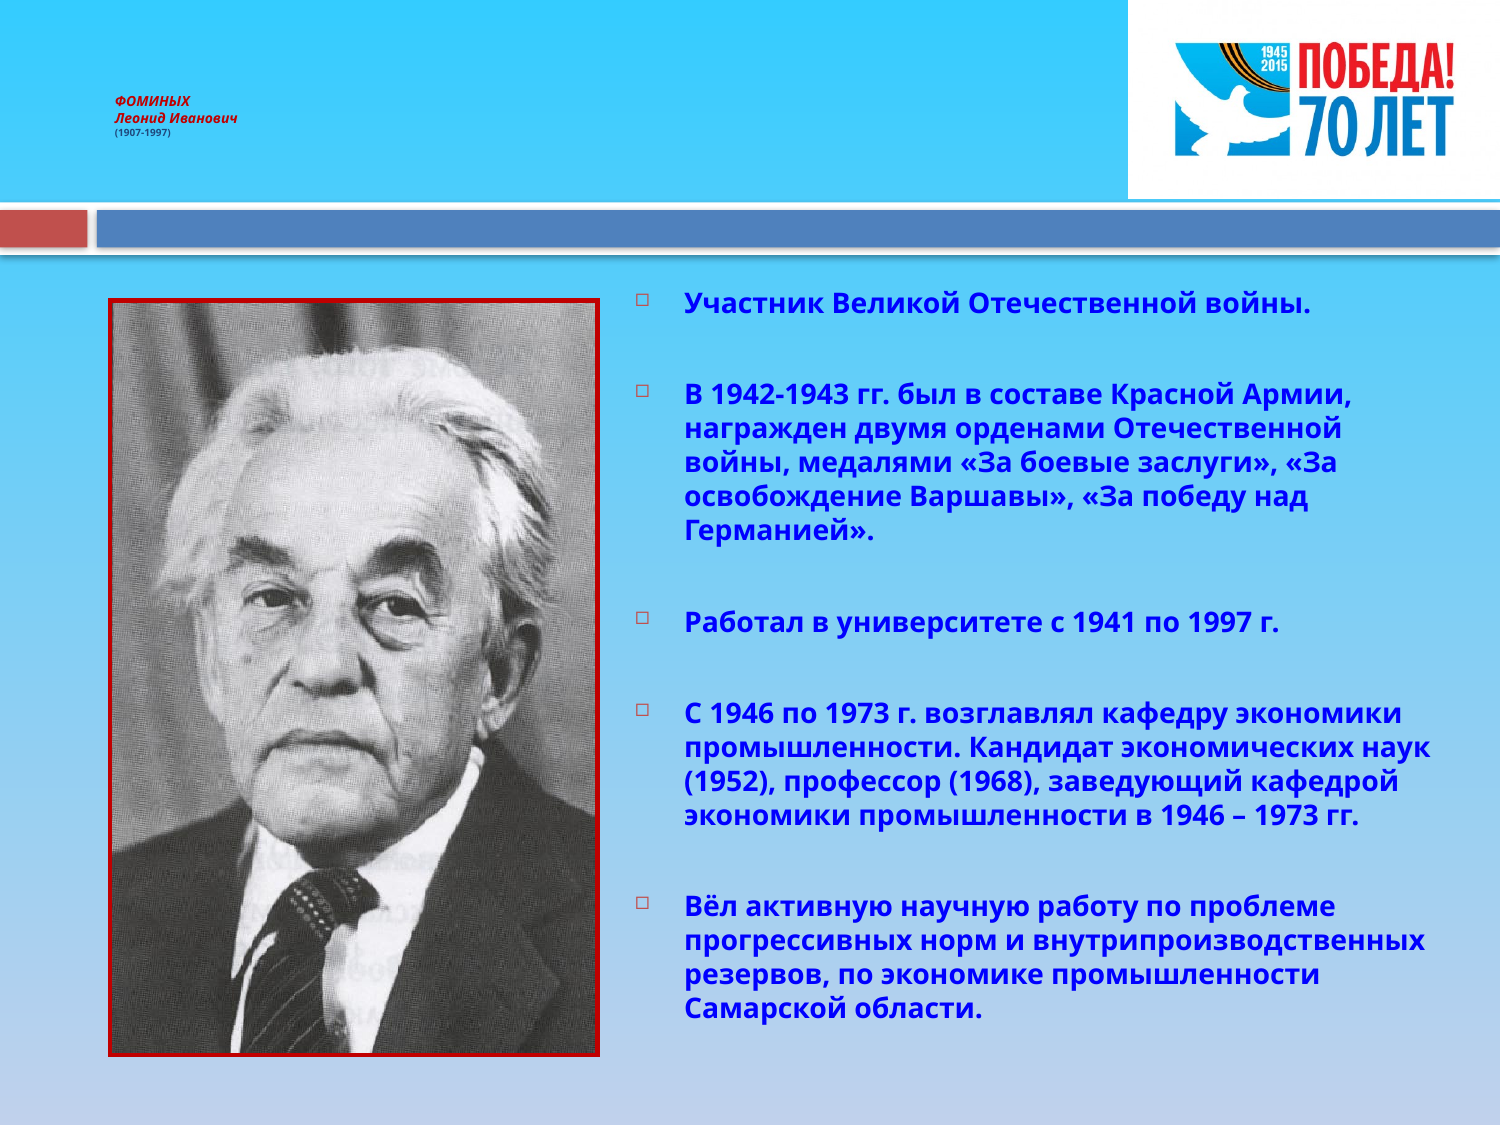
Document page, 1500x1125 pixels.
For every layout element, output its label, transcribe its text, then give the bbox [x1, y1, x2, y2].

title ФОМИНЫХ Леонид Иванович (1907-1997) [99, 37, 1122, 200]
list Участник Великой Отечественной войны. В 1942-1943 гг. был в составе Красной Армии, награжден двумя орденами Отечественной войны, медалями «За боевые заслуги», «За освобождение Варшавы», «За победу над Германией». Работал в университете с 1941 по 1997 г. С 1946 по 1973 г. возглавлял кафедру экономики промышленности. Кандидат экономических наук (1952), профессор (1968), заведующий кафедрой экономики промышленности в 1946 – 1973 гг. Вёл активную научную работу по проблеме прогрессивных норм и внутрипроизводственных резервов, по экономике промышленности Самарской области. [620, 208, 1447, 1083]
picture [1127, 0, 1500, 199]
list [111, 302, 596, 1053]
